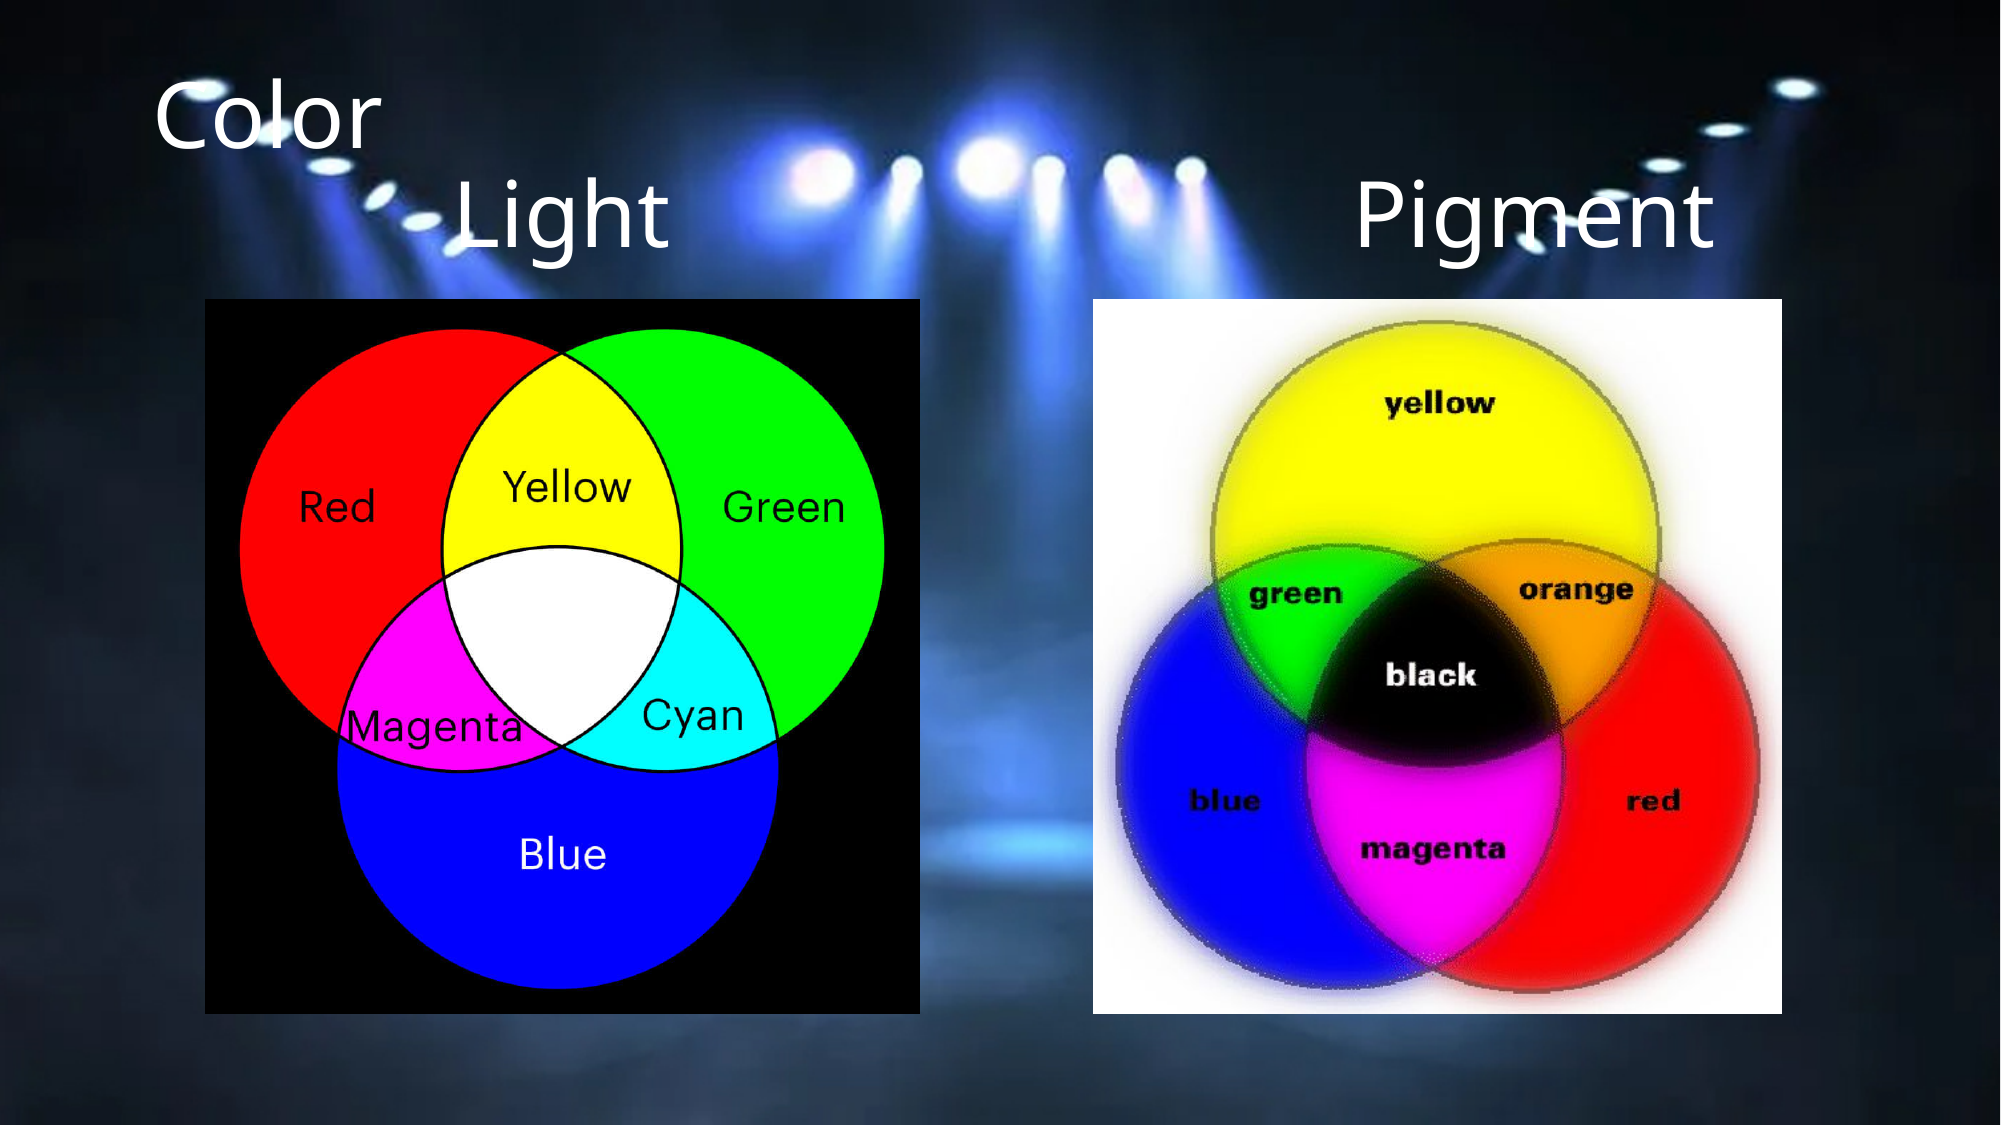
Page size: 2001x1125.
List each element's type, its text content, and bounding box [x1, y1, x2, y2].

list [205, 299, 920, 1014]
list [1093, 299, 1782, 1014]
title Color Light Pigment [137, 59, 1863, 278]
picture [0, 0, 2001, 1125]
